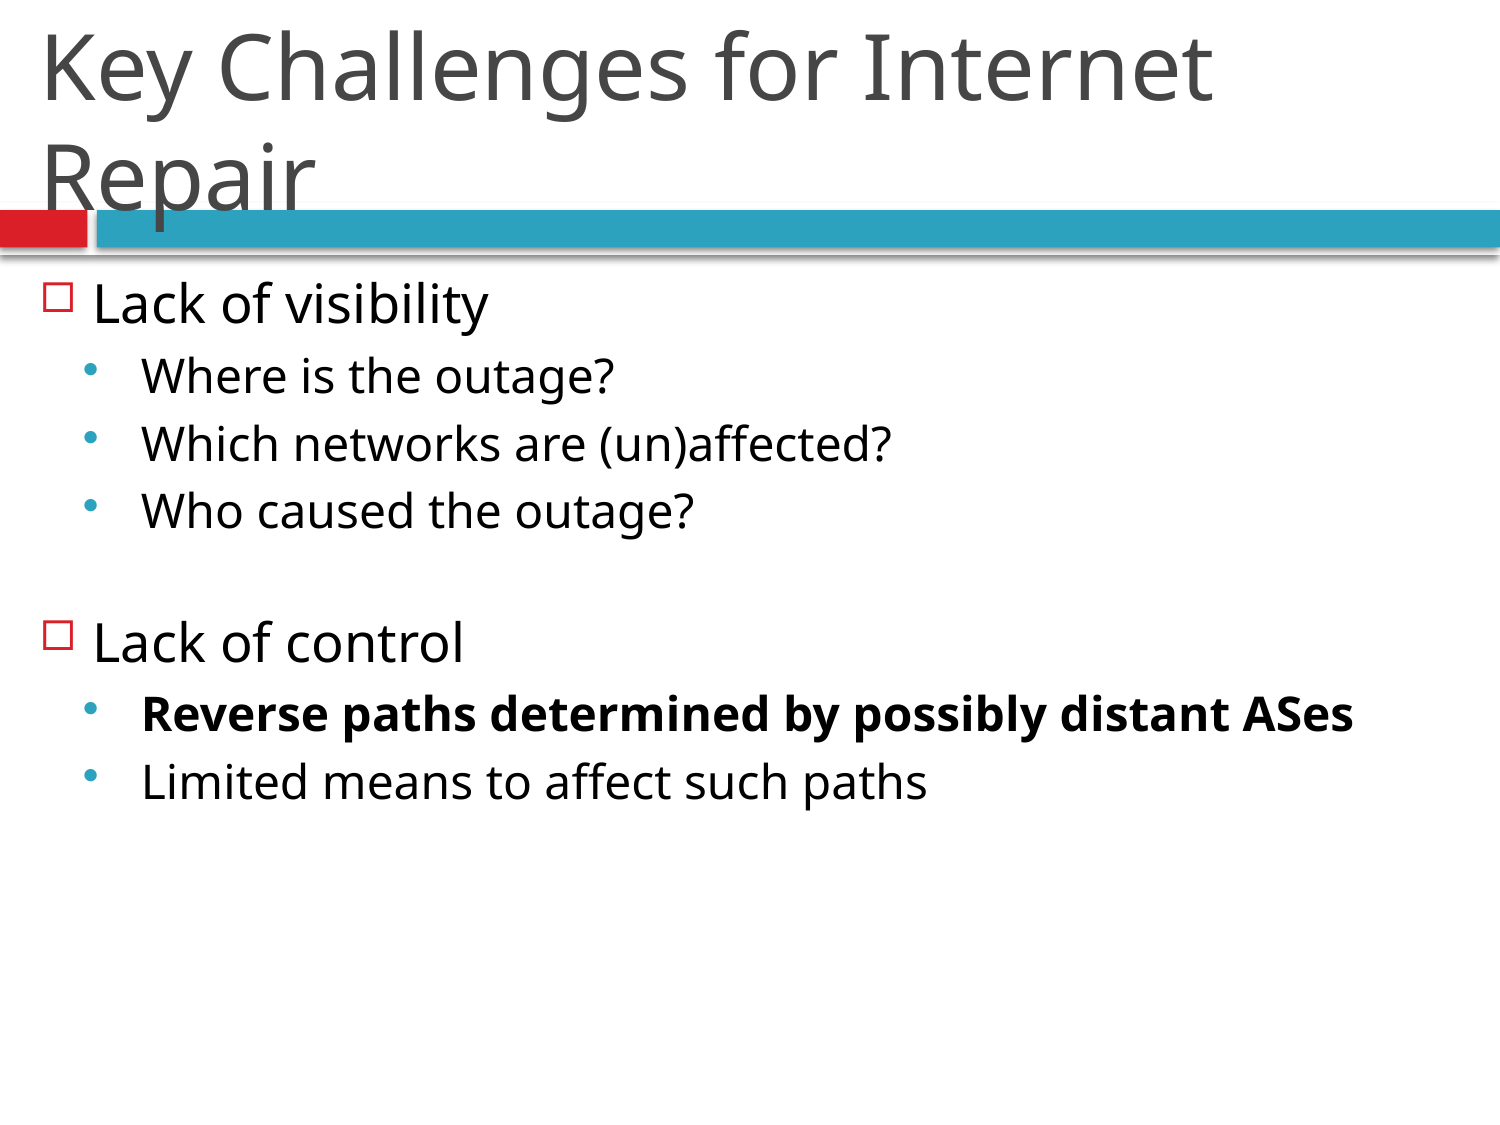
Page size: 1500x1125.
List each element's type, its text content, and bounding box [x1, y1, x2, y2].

title Key Challenges for Internet Repair [24, 37, 1475, 200]
list Lack of visibility Where is the outage? Which networks are (un)affected? Who caused the outage? Lack of control Reverse paths determined by possibly distant ASes Limited means to affect such paths [24, 262, 1475, 1100]
